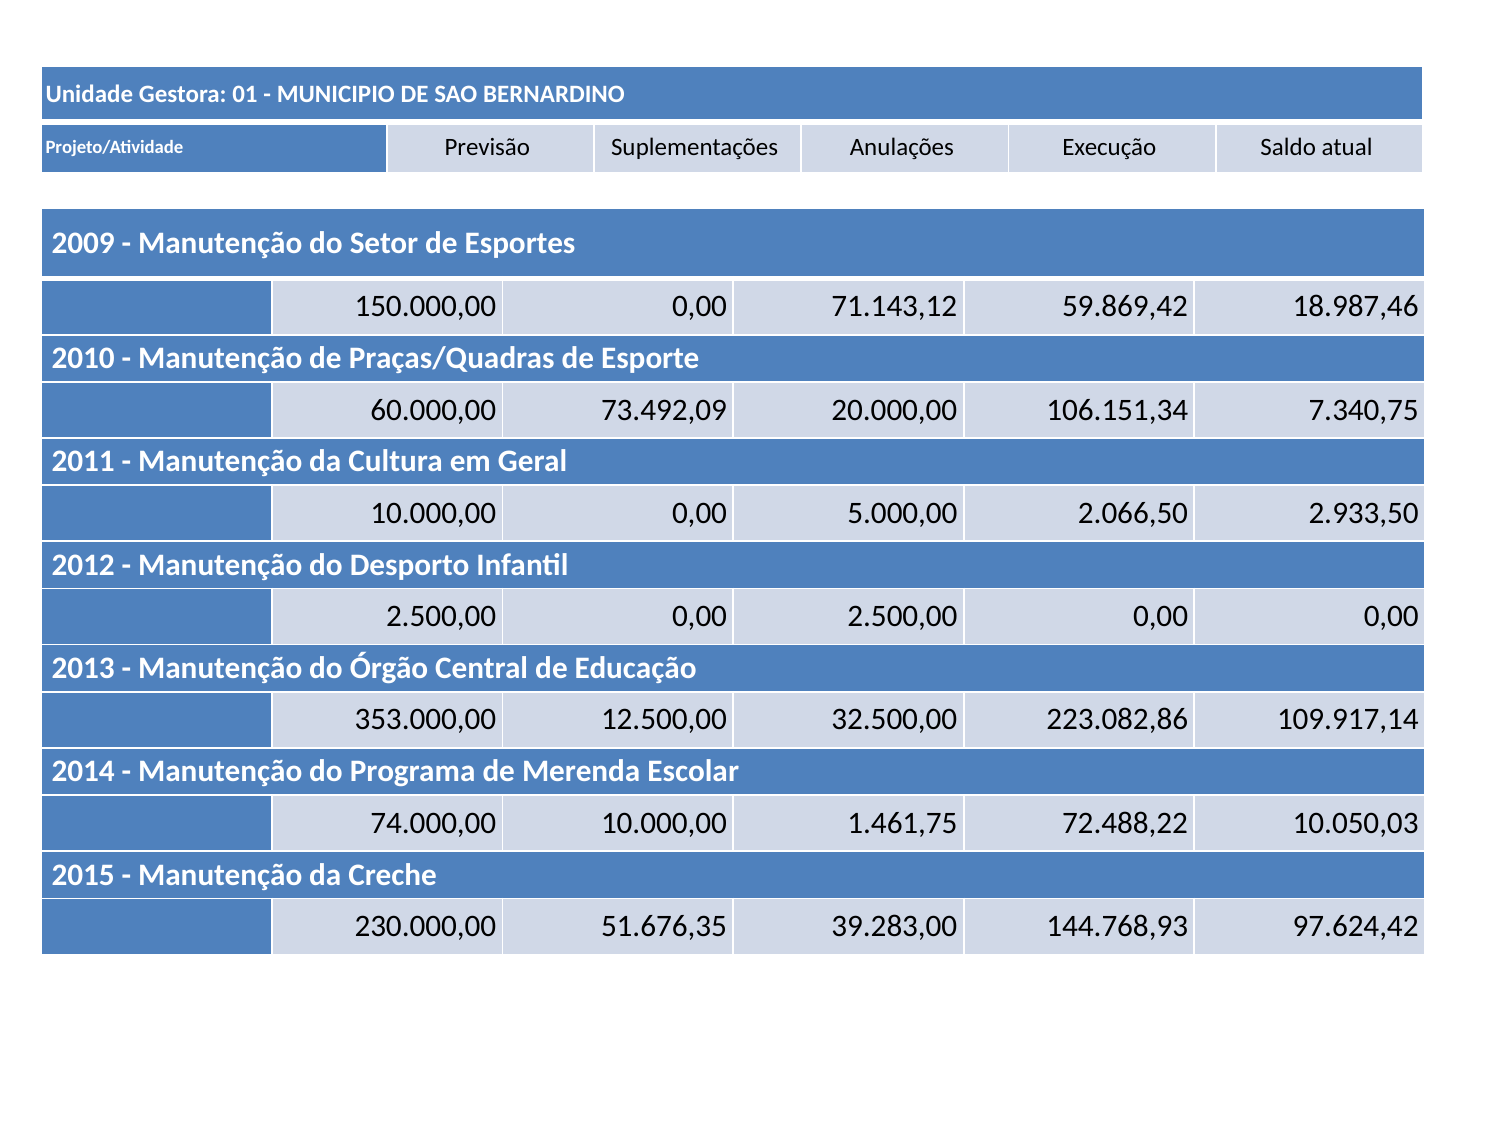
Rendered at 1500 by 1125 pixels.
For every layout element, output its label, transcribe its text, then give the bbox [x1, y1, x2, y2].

table_cell 18.987,46 [1195, 281, 1424, 334]
table_cell 109.917,14 [1195, 693, 1424, 747]
table_cell 39.283,00 [734, 899, 963, 954]
table_cell Previsão [388, 125, 593, 172]
table_cell 2.500,00 [734, 589, 963, 644]
table_cell 230.000,00 [273, 899, 502, 954]
table_cell 0,00 [503, 281, 732, 334]
table_cell 60.000,00 [273, 383, 502, 437]
table_cell [42, 486, 271, 540]
table_cell 2014 - Manutenção do Programa de Merenda Escolar [42, 749, 1424, 794]
table_cell [42, 589, 271, 644]
table_cell 10.000,00 [503, 796, 732, 850]
table_cell 2010 - Manutenção de Praças/Quadras de Esporte [42, 336, 1424, 381]
table_cell 10.050,03 [1195, 796, 1424, 850]
table_header 2009 - Manutenção do Setor de Esportes [42, 209, 1424, 276]
table_cell Suplementações [595, 125, 800, 172]
table_cell 20.000,00 [734, 383, 963, 437]
table_cell 2.066,50 [965, 486, 1193, 540]
table_cell 0,00 [1195, 589, 1424, 644]
table_cell 10.000,00 [273, 486, 502, 540]
table_cell 12.500,00 [503, 693, 732, 747]
table_cell 97.624,42 [1195, 899, 1424, 954]
table_cell 71.143,12 [734, 281, 963, 334]
table_cell [42, 693, 271, 747]
table_cell [42, 899, 271, 954]
table_cell 74.000,00 [273, 796, 502, 850]
table_cell 2013 - Manutenção do Órgão Central de Educação [42, 645, 1424, 691]
table_cell 353.000,00 [273, 693, 502, 747]
table_cell 150.000,00 [273, 281, 502, 334]
table_header Unidade Gestora: 01 - MUNICIPIO DE SAO BERNARDINO [42, 67, 1422, 119]
table_cell 1.461,75 [734, 796, 963, 850]
table_cell 73.492,09 [503, 383, 732, 437]
table_cell [42, 281, 271, 334]
table_cell [42, 796, 271, 850]
table_cell Execução [1009, 125, 1215, 172]
table_cell 7.340,75 [1195, 383, 1424, 437]
table_cell 59.869,42 [965, 281, 1193, 334]
table_cell Projeto/Atividade [42, 125, 386, 172]
table_cell [42, 383, 271, 437]
table_cell 32.500,00 [734, 693, 963, 747]
table_cell Anulações [802, 125, 1008, 172]
table_cell 2015 - Manutenção da Creche [42, 852, 1424, 898]
table_cell Saldo atual [1217, 125, 1422, 172]
table_cell 106.151,34 [965, 383, 1193, 437]
table_cell 2011 - Manutenção da Cultura em Geral [42, 439, 1424, 484]
table_cell 0,00 [503, 589, 732, 644]
table_cell 223.082,86 [965, 693, 1193, 747]
table_cell 0,00 [965, 589, 1193, 644]
table_cell 2.933,50 [1195, 486, 1424, 540]
table_cell 2.500,00 [273, 589, 502, 644]
table_cell 2012 - Manutenção do Desporto Infantil [42, 542, 1424, 588]
table_cell 5.000,00 [734, 486, 963, 540]
table_cell 0,00 [503, 486, 732, 540]
table_cell 144.768,93 [965, 899, 1193, 954]
table_cell 72.488,22 [965, 796, 1193, 850]
table_cell 51.676,35 [503, 899, 732, 954]
